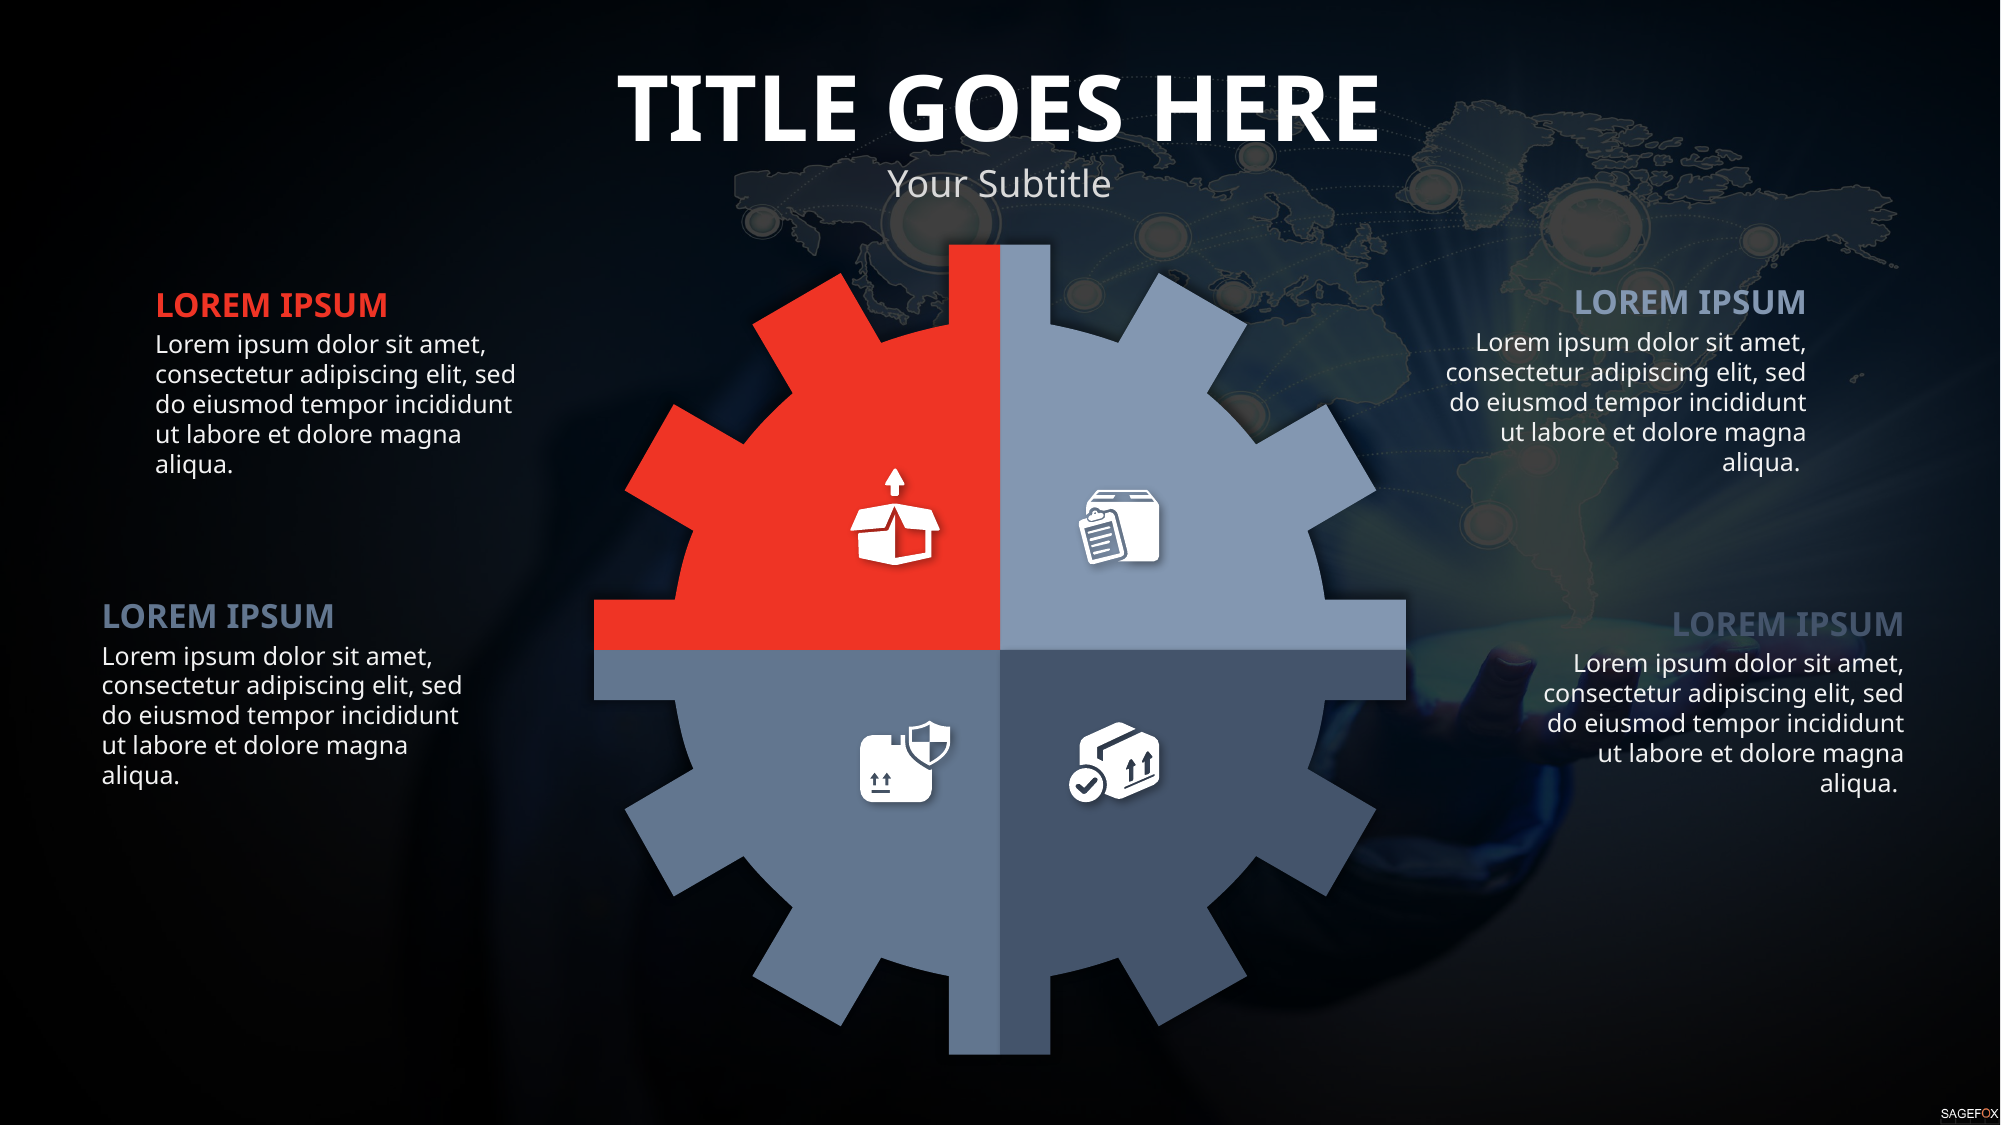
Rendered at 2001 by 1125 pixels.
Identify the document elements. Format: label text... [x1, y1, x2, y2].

text_box [594, 650, 1000, 1055]
text_box [1069, 768, 1104, 803]
text_box [885, 468, 905, 496]
text_box [1079, 722, 1160, 799]
text_box TITLE GOES HERE Your Subtitle [548, 42, 1452, 322]
text_box LOREM IPSUM Lorem ipsum dolor sit amet, consectetur adipiscing elit, sed do eiusmod tempor incididunt ut labore et dolore magna aliqua. [1417, 273, 1822, 484]
text_box LOREM IPSUM Lorem ipsum dolor sit amet, consectetur adipiscing elit, sed do eiusmod tempor incididunt ut labore et dolore magna aliqua. [140, 276, 546, 487]
text_box [1086, 489, 1160, 562]
text_box [594, 322, 1001, 650]
text_box [1000, 649, 1406, 1055]
text_box LOREM IPSUM Lorem ipsum dolor sit amet, consectetur adipiscing elit, sed do eiusmod tempor incididunt ut labore et dolore magna aliqua. [86, 587, 492, 797]
text_box [860, 735, 932, 803]
text_box [1078, 510, 1125, 565]
text_box [908, 720, 951, 766]
text_box LOREM IPSUM Lorem ipsum dolor sit amet, consectetur adipiscing elit, sed do eiusmod tempor incididunt ut labore et dolore magna aliqua. [1514, 595, 1920, 805]
text_box [1001, 322, 1406, 649]
text_box [850, 503, 940, 565]
picture [0, 0, 2001, 1125]
